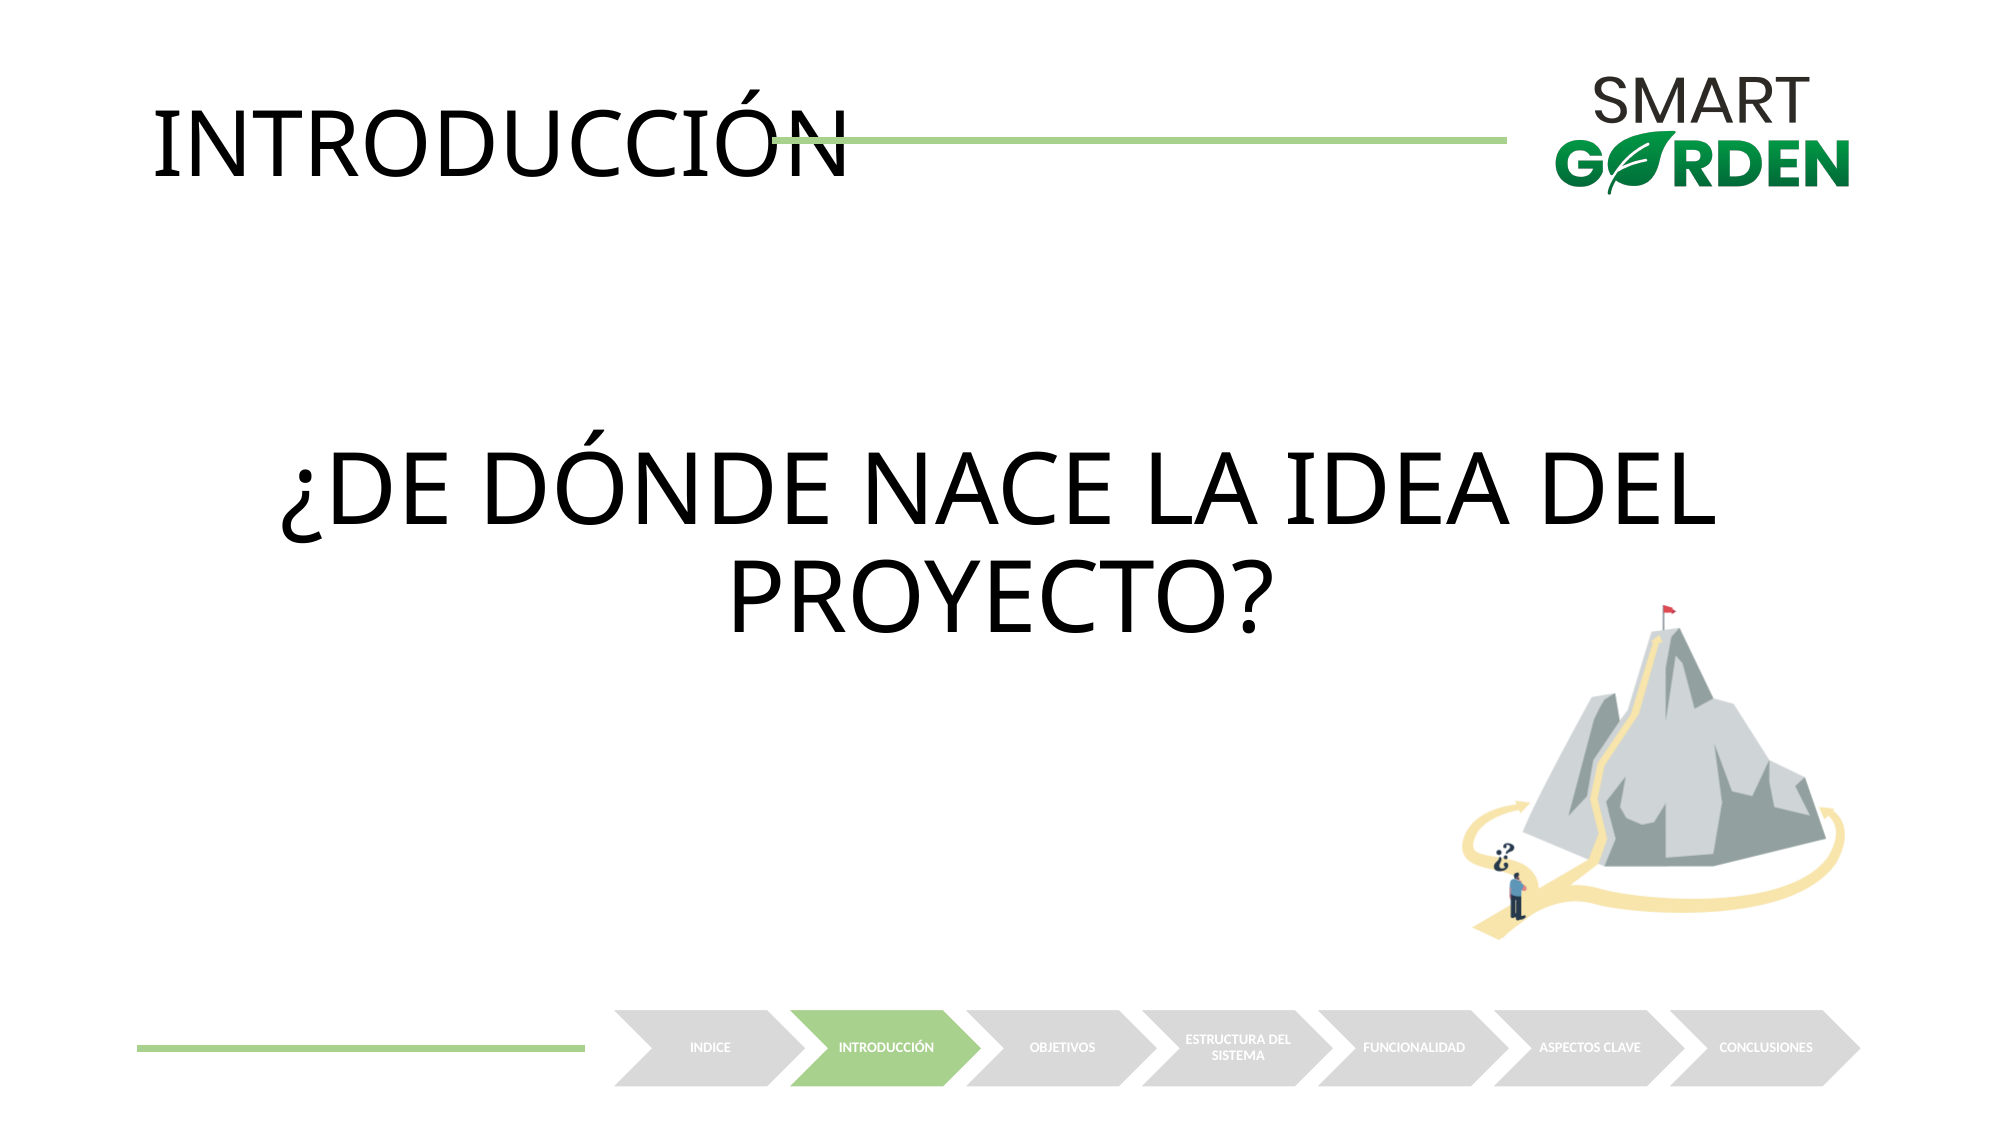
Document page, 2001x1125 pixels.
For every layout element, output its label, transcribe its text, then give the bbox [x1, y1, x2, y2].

title INTRODUCCIÓN [137, 38, 1863, 256]
list ¿DE DÓNDE NACE LA IDEA DEL PROYECTO? [137, 299, 1863, 1014]
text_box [611, 935, 1863, 1125]
picture [1439, 572, 1863, 935]
